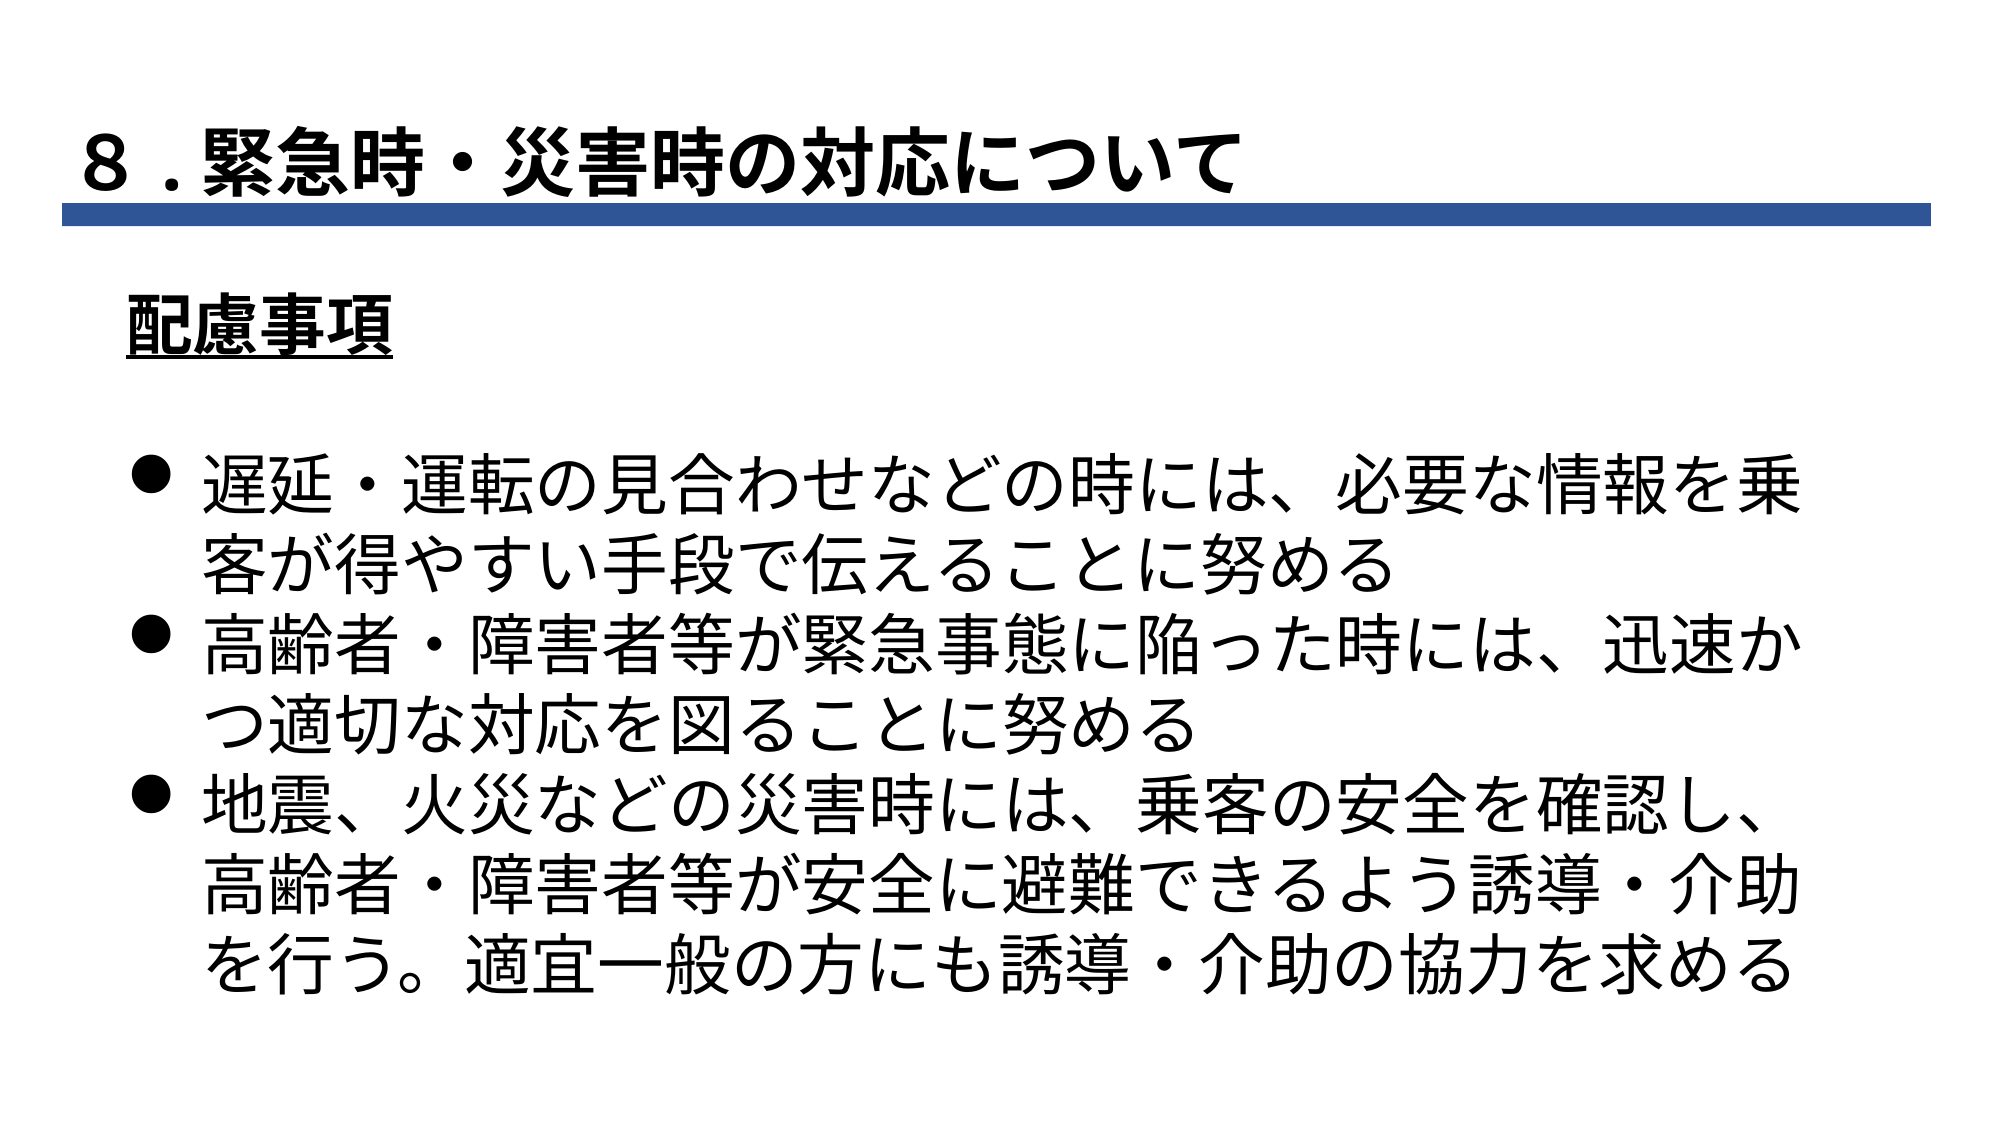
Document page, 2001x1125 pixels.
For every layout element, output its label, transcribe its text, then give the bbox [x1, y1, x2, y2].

text_box 配慮事項 遅延・運転の見合わせなどの時には、必要な情報を乗客が得やすい手段で伝えることに努める 高齢者・障害者等が緊急事態に陥った時には、迅速かつ適切な対応を図ることに努める 地震、火災などの災害時には、乗客の安全を確認し、高齢者・障害者等が安全に避難できるよう誘導・介助を行う。適宜一般の方にも誘導・介助の協力を求める [111, 275, 1882, 1010]
text_box ８.緊急時・災害時の対応について [53, 107, 1264, 213]
text_box [61, 202, 1932, 227]
